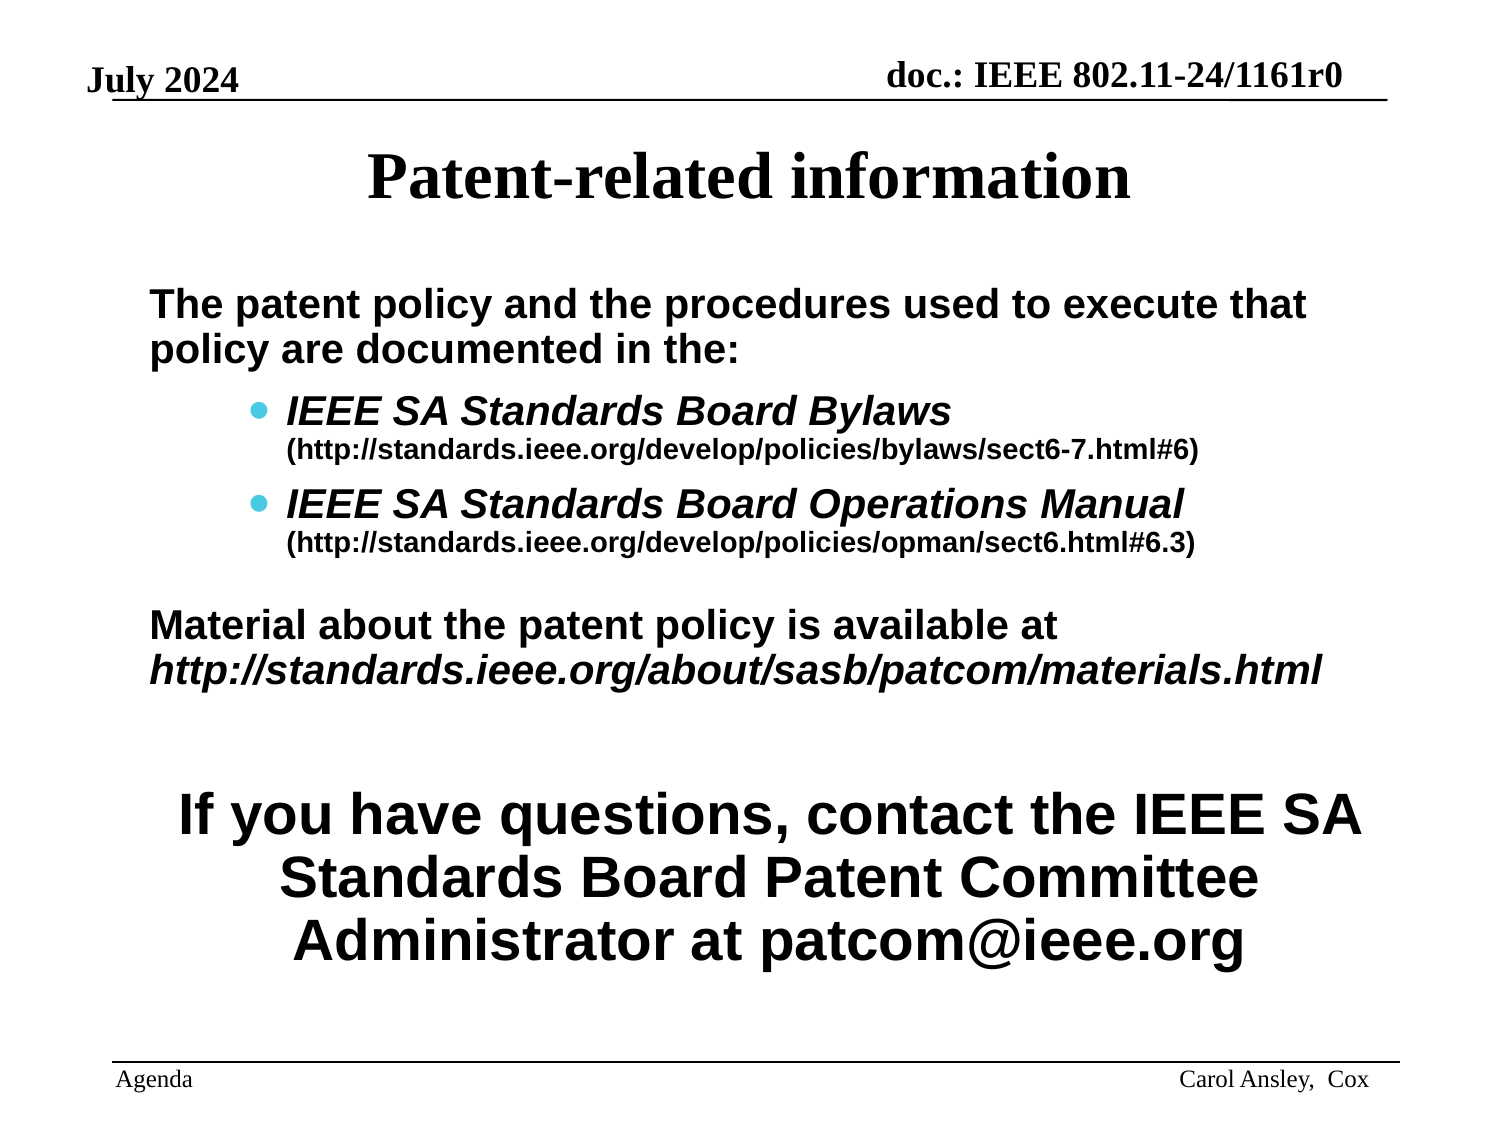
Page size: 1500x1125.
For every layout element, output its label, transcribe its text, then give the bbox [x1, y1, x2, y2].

text_box The patent policy and the procedures used to execute that policy are documented in the: IEEE SA Standards Board Bylaws (http://standards.ieee.org/develop/policies/bylaws/sect6-7.html#6) IEEE SA Standards Board Operations Manual (http://standards.ieee.org/develop/policies/opman/sect6.html#6.3) Material about the patent policy is available at http://standards.ieee.org/about/sasb/patcom/materials.html If you have questions, contact the IEEE SA Standards Board Patent Committee Administrator at patcom@ieee.org [55, 275, 1406, 1061]
title Patent-related information [74, 134, 1426, 184]
list [74, 184, 1426, 973]
